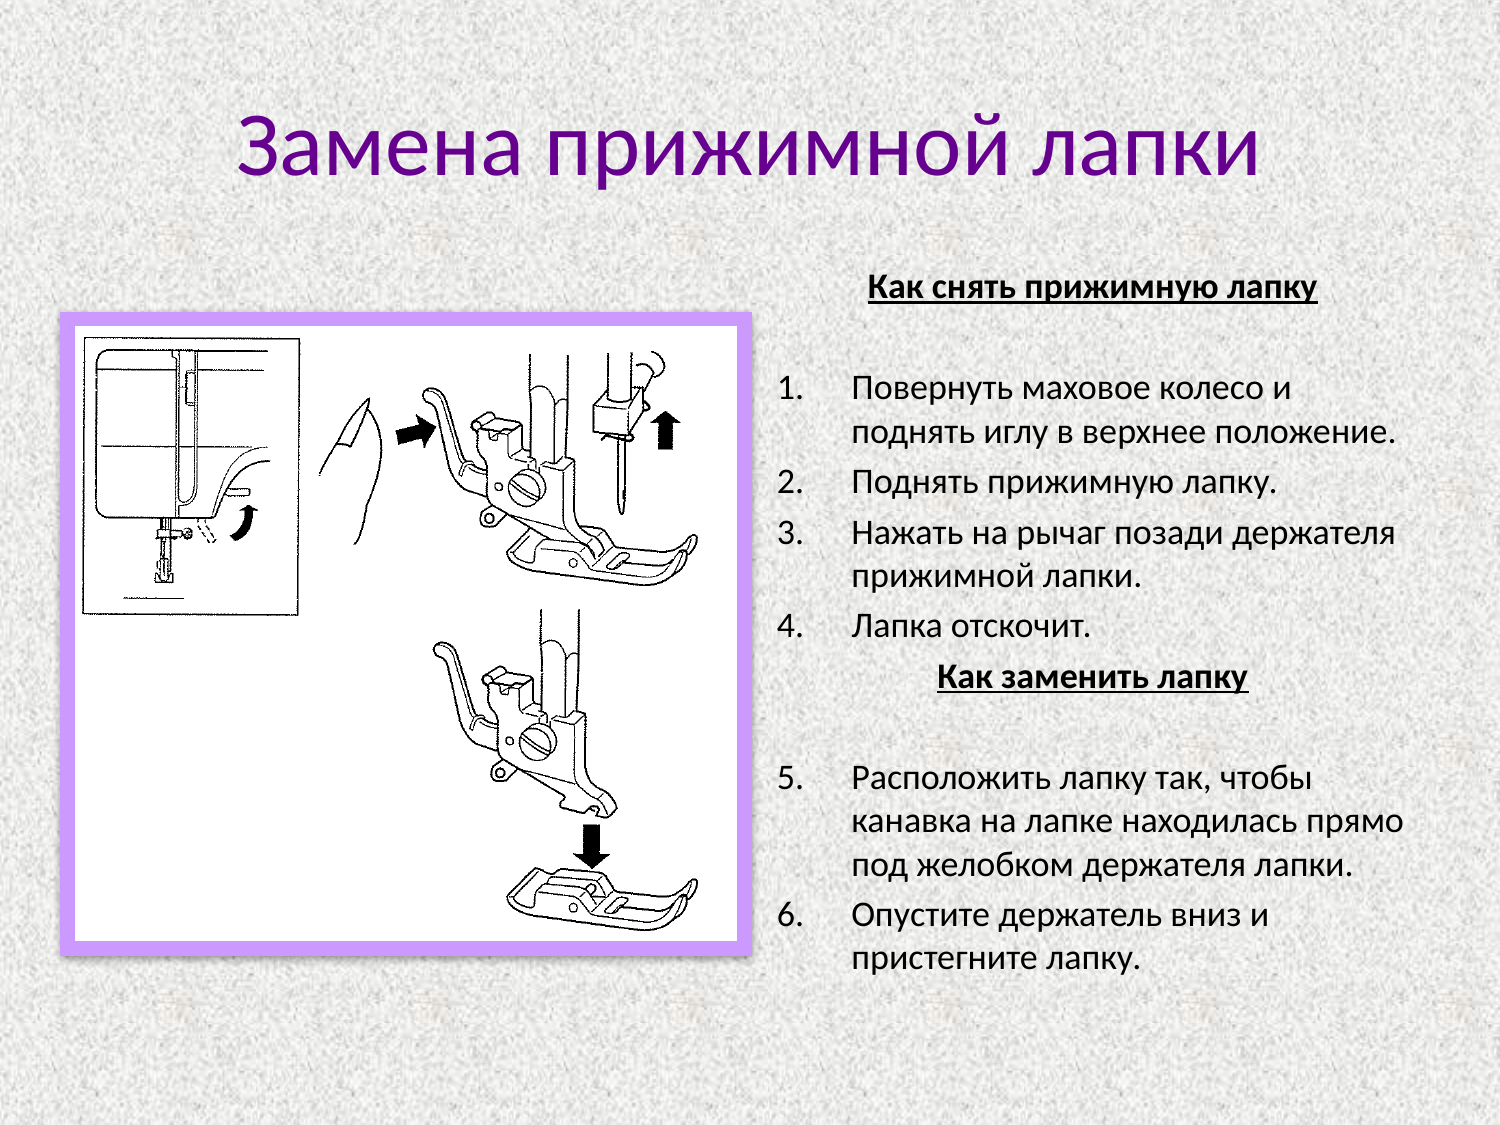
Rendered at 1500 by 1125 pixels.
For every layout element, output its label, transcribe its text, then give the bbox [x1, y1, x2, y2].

picture [0, 0, 1500, 1125]
list Как снять прижимную лапку Повернуть маховое колесо и поднять иглу в верхнее положение. Поднять прижимную лапку. Нажать на рычаг позади держателя прижимной лапки. Лапка отскочит. Как заменить лапку Расположить лапку так, чтобы канавка на лапке находилась прямо под желобком держателя лапки. Опустите держатель вниз и пристегните лапку. [761, 255, 1425, 1083]
title Замена прижимной лапки [75, 45, 1425, 233]
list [74, 325, 738, 942]
